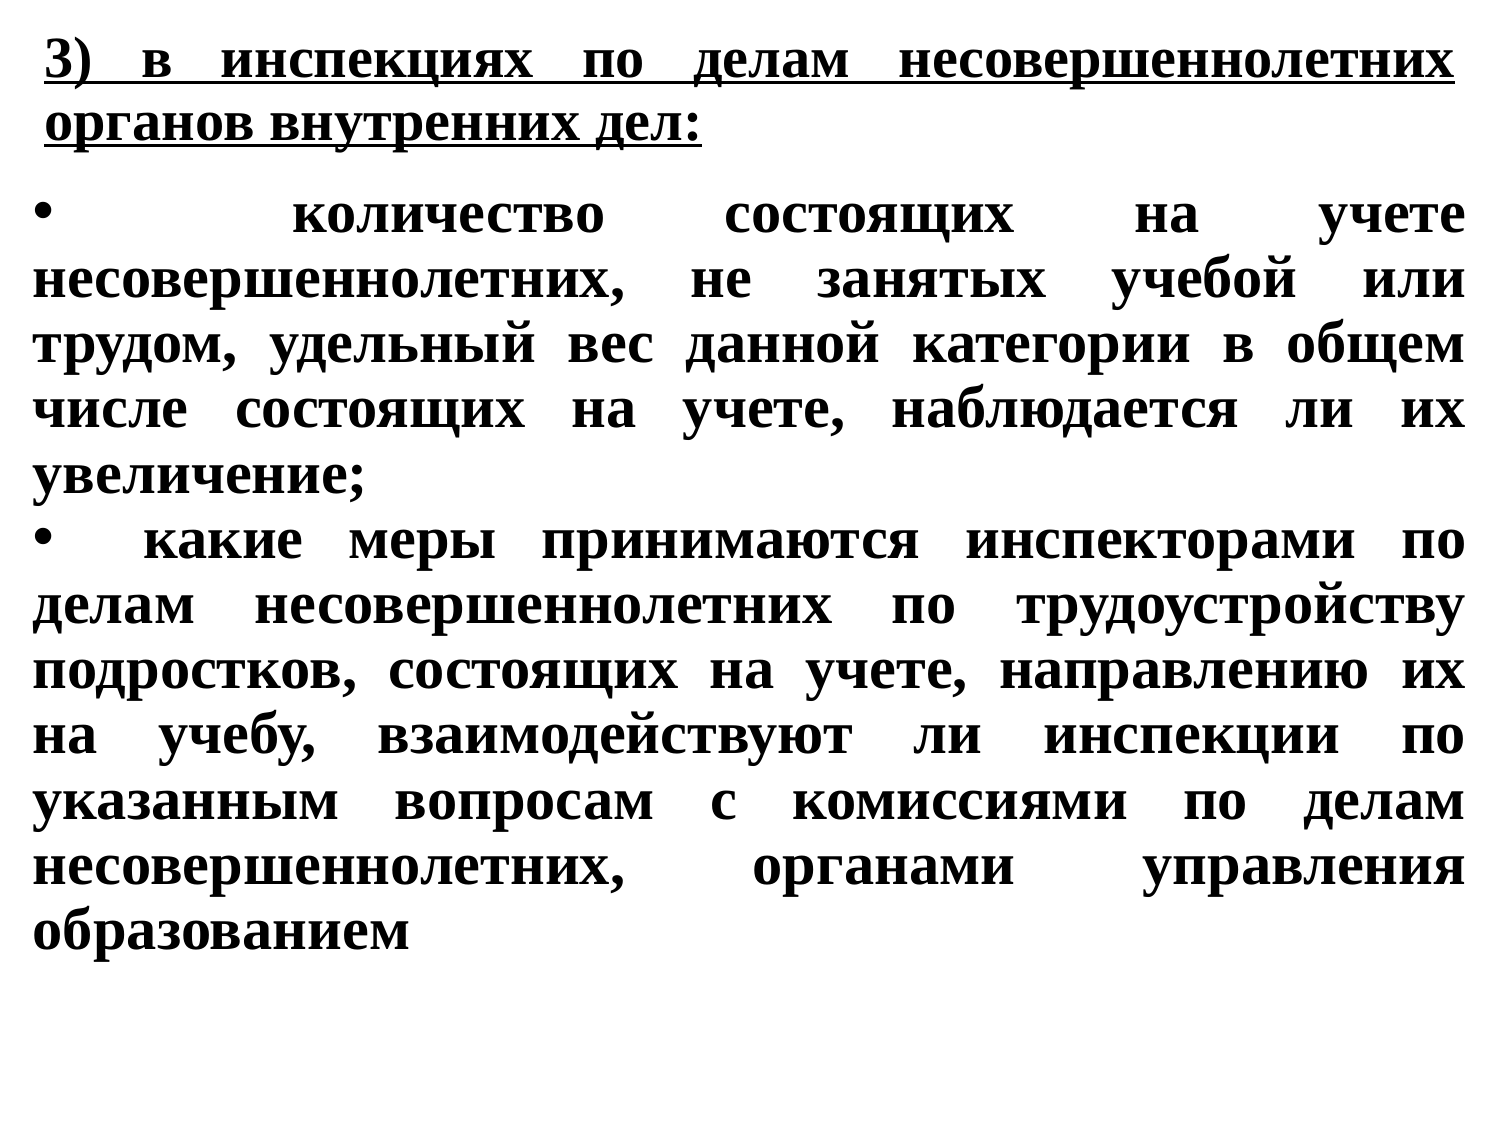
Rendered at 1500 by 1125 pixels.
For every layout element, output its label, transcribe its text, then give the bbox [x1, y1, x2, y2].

title 3) в инспекциях по делам несовершеннолетних органов внутренних дел: [29, 19, 1471, 161]
list количество состоящих на учете несовершеннолетних, не занятых учебой или трудом, удельный вес данной категории в общем числе состоящих на учете, наблюдается ли их увеличение; какие меры принимаются инспекторами по делам несовершеннолетних по трудоустройству подростков, состоящих на учете, направлению их на учебу, взаимодействуют ли инспекции по указанным вопросам с комиссиями по делам несовершеннолетних, органами управления образованием и службы занятости; [17, 172, 1483, 1006]
